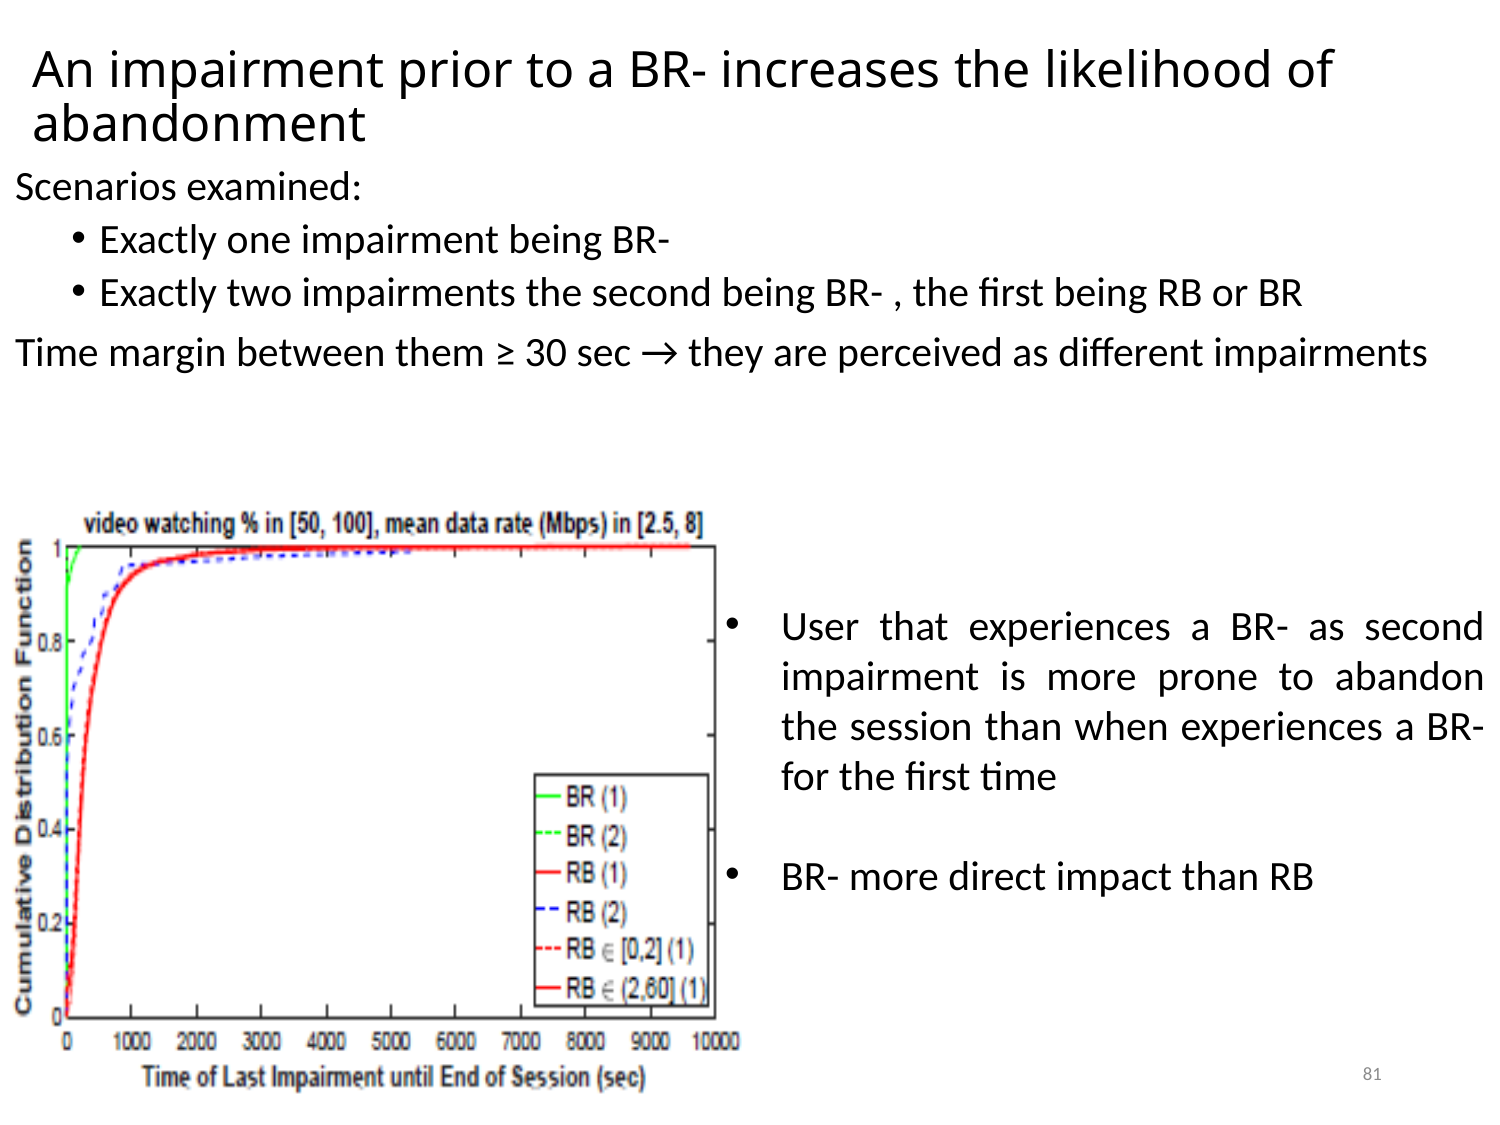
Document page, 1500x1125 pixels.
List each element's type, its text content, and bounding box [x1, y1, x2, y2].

title An impairment prior to a BR- increases the likelihood of abandonment [17, 0, 1500, 157]
picture [0, 470, 767, 1121]
text_box User that experiences a BR- as second impairment is more prone to abandon the session than when experiences a BR- for the first time BR- more direct impact than RB [767, 591, 1500, 952]
list Scenarios examined: Exactly one impairment being BR- Exactly two impairments the second being BR- , the first being RB or BR Time margin between them ≥ 30 sec → they are perceived as different impairments [0, 157, 1500, 591]
slide_number 81 [1059, 1042, 1397, 1103]
